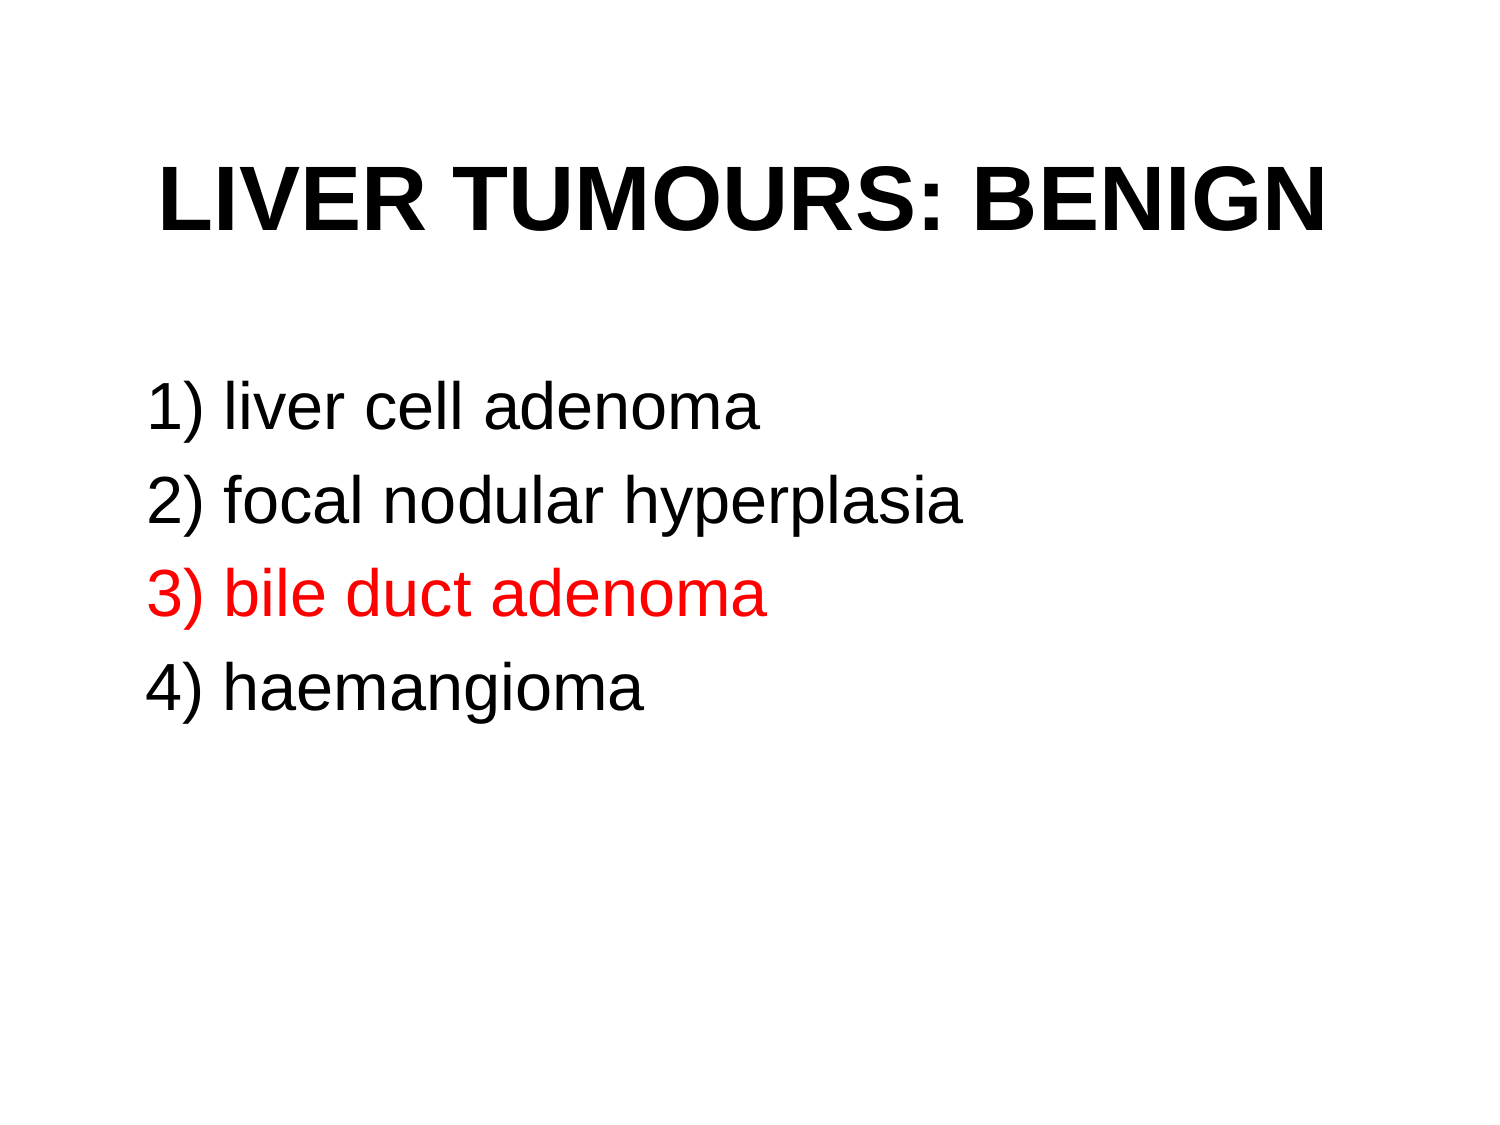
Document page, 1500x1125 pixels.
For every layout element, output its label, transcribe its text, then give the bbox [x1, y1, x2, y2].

title LIVER TUMOURS: BENIGN [62, 99, 1425, 288]
list 1) liver cell adenoma 2) focal nodular hyperplasia 3) bile duct adenoma 4) haemangioma [75, 262, 1425, 1005]
